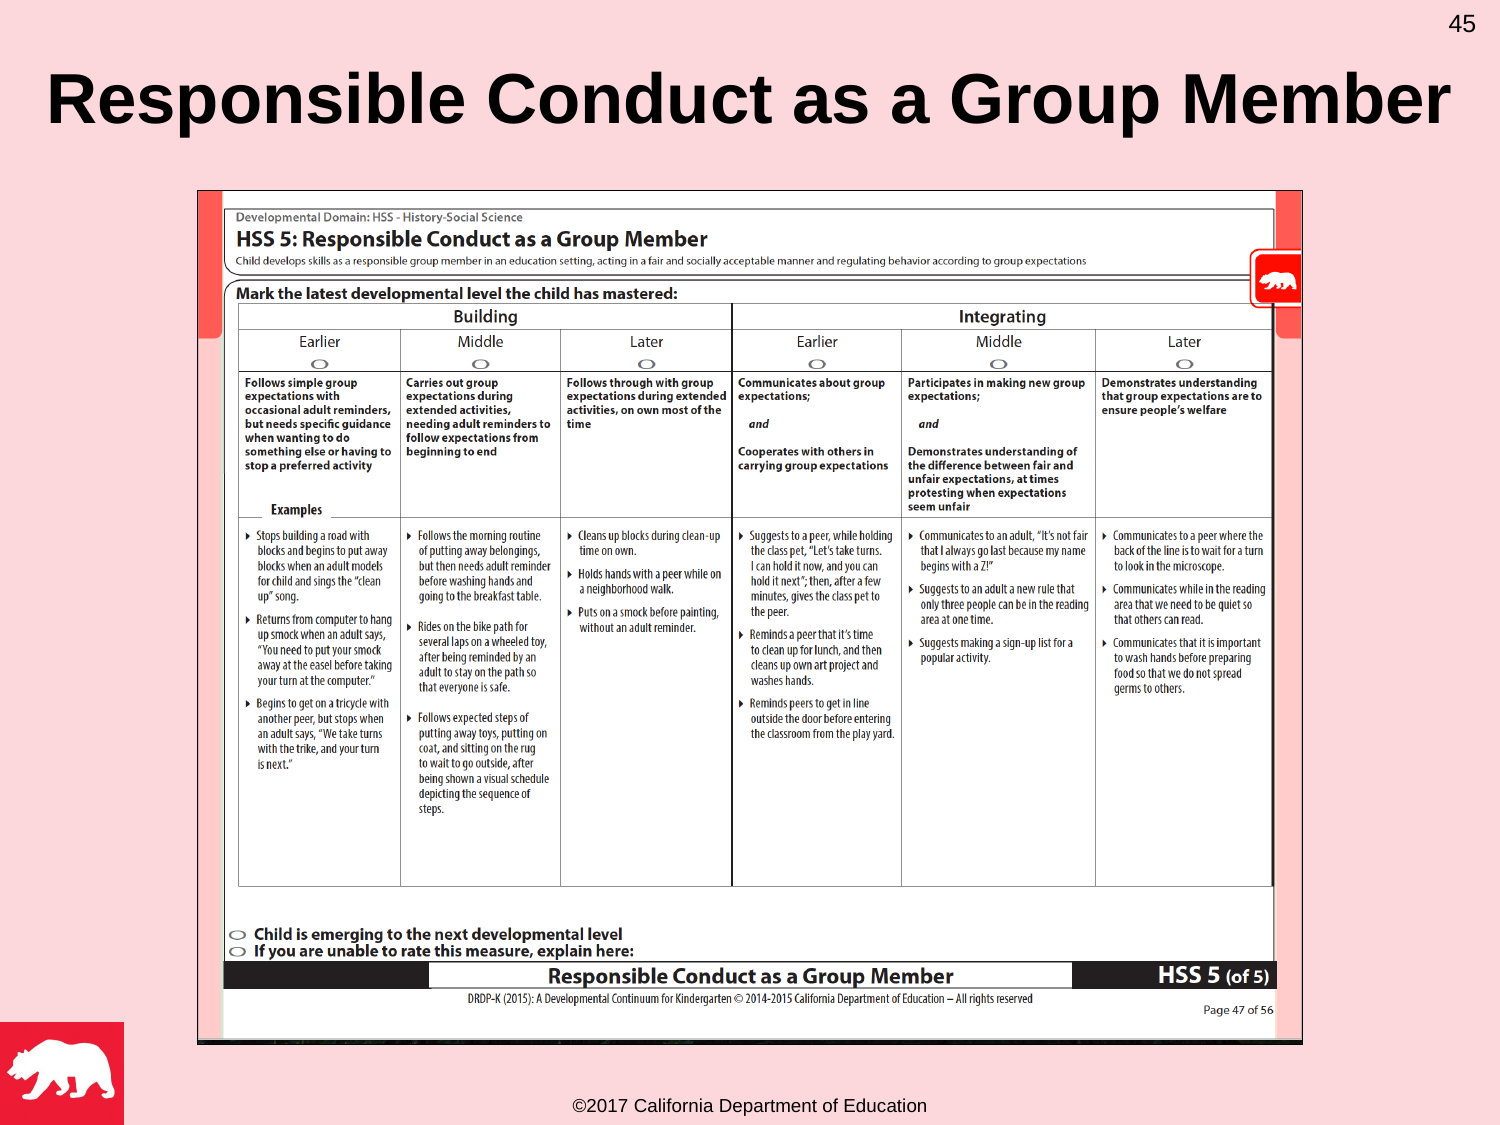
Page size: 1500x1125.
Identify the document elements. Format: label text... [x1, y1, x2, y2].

title Responsible Conduct as a Group Member [0, 0, 1500, 191]
slide_number 45 [1425, 0, 1500, 60]
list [197, 189, 1303, 1045]
picture [0, 1022, 124, 1125]
